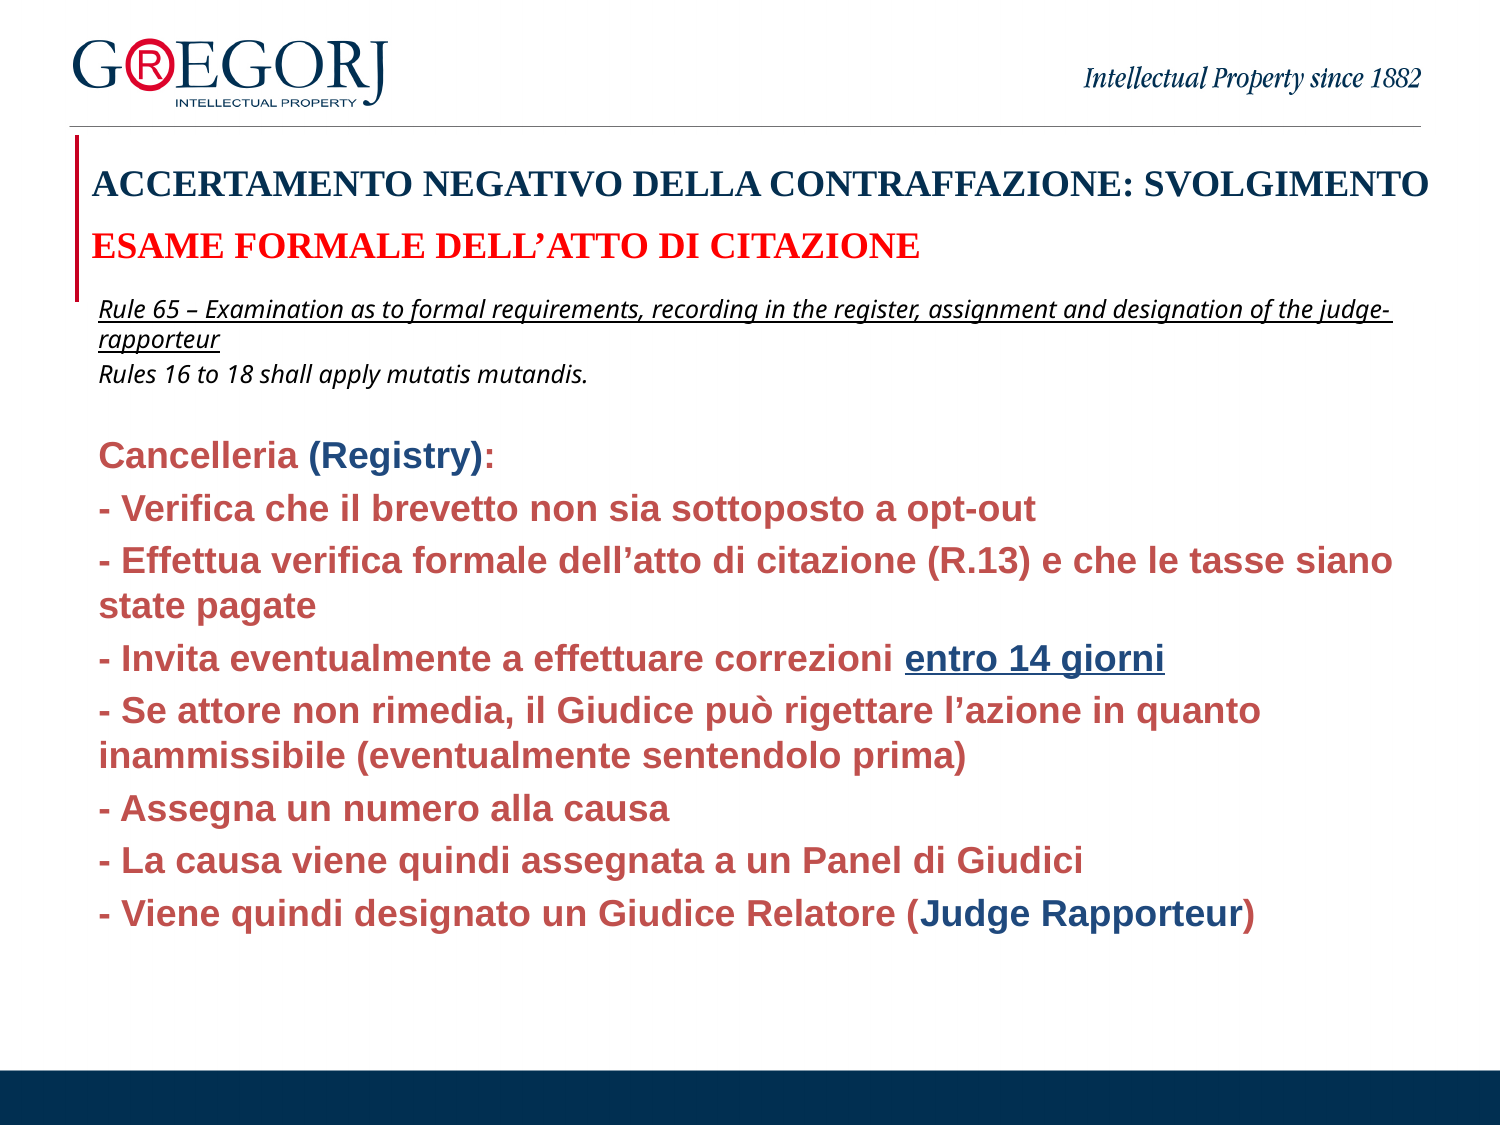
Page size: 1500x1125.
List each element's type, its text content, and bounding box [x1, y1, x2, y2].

picture [0, 0, 1500, 1125]
table_header ACCERTAMENTO NEGATIVO DELLA CONTRAFFAZIONE: SVOLGIMENTO ESAME FORMALE DELL’ATTO DI CITAZIONE [79, 135, 1450, 302]
text_box Rule 65 – Examination as to formal requirements, recording in the register, assignment and designation of the judge-rapporteur Rules 16 to 18 shall apply mutatis mutandis. Cancelleria (Registry): - Verifica che il brevetto non sia sottoposto a opt-out - Effettua verifica formale dell’atto di citazione (R.13) e che le tasse siano state pagate - Invita eventualmente a effettuare correzioni entro 14 giorni - Se attore non rimedia, il Giudice può rigettare l’azione in quanto inammissibile (eventualmente sentendolo prima) - Assegna un numero alla causa - La causa viene quindi assegnata a un Panel di Giudici - Viene quindi designato un Giudice Relatore (Judge Rapporteur) [83, 286, 1434, 1099]
